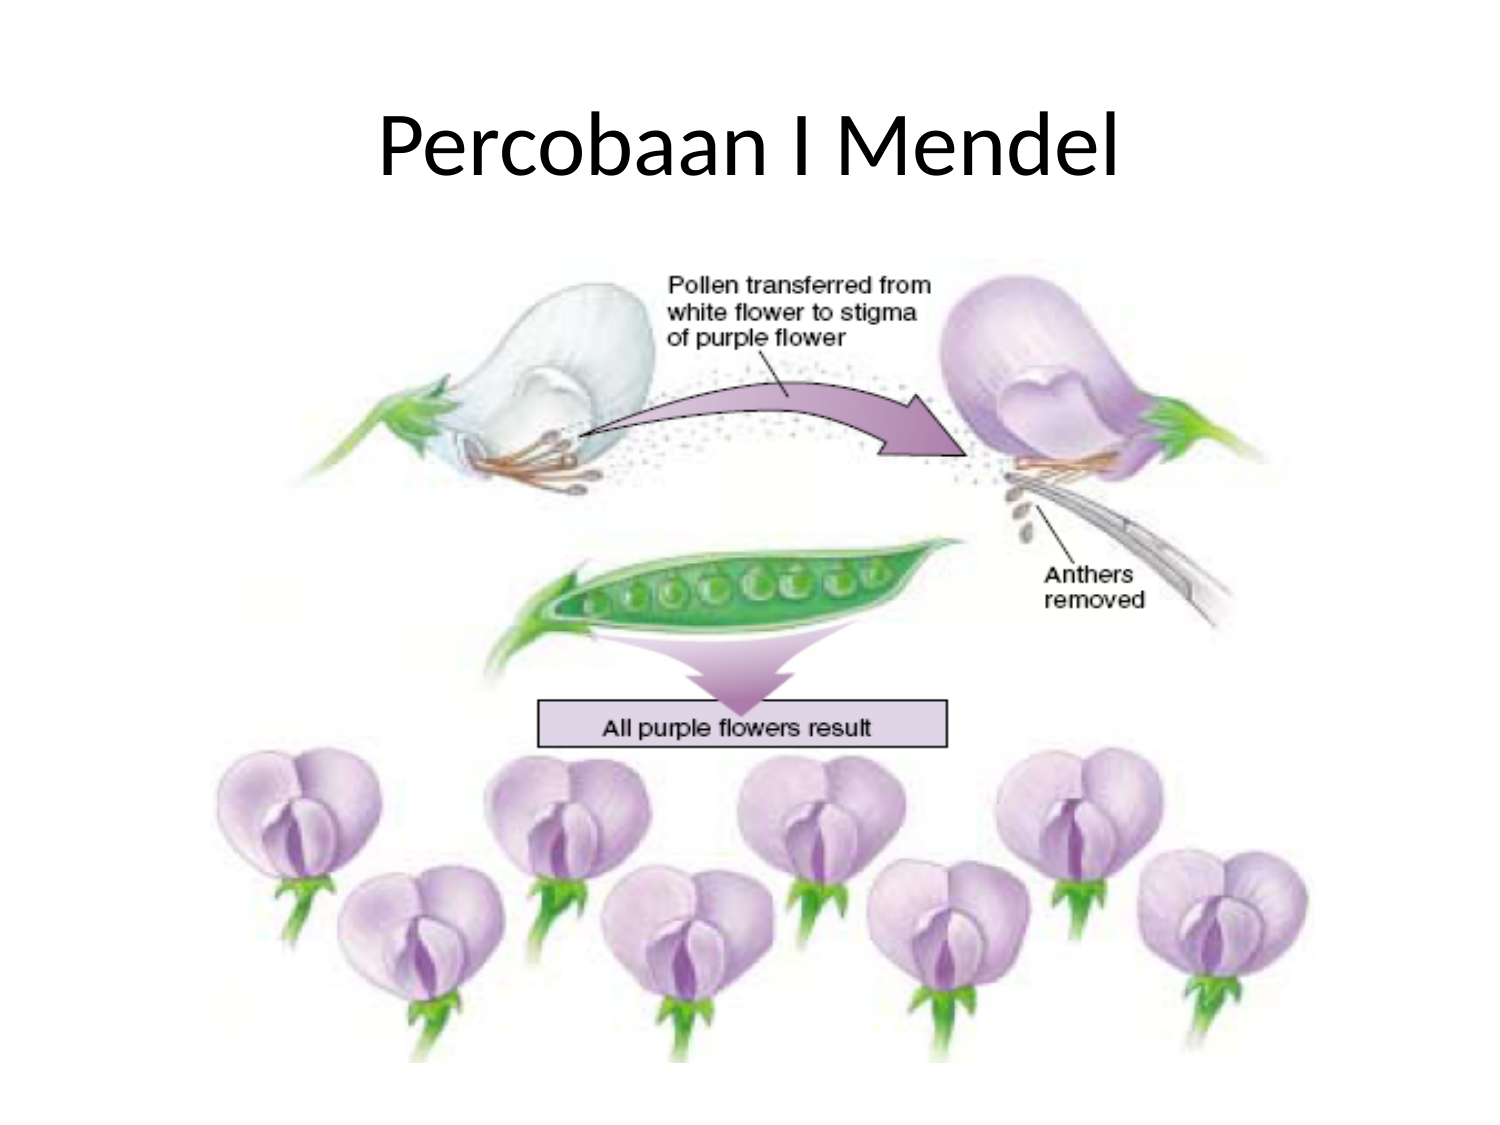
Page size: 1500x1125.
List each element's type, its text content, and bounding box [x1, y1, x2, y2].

picture [187, 224, 1376, 1063]
title Percobaan I Mendel [75, 45, 1425, 233]
